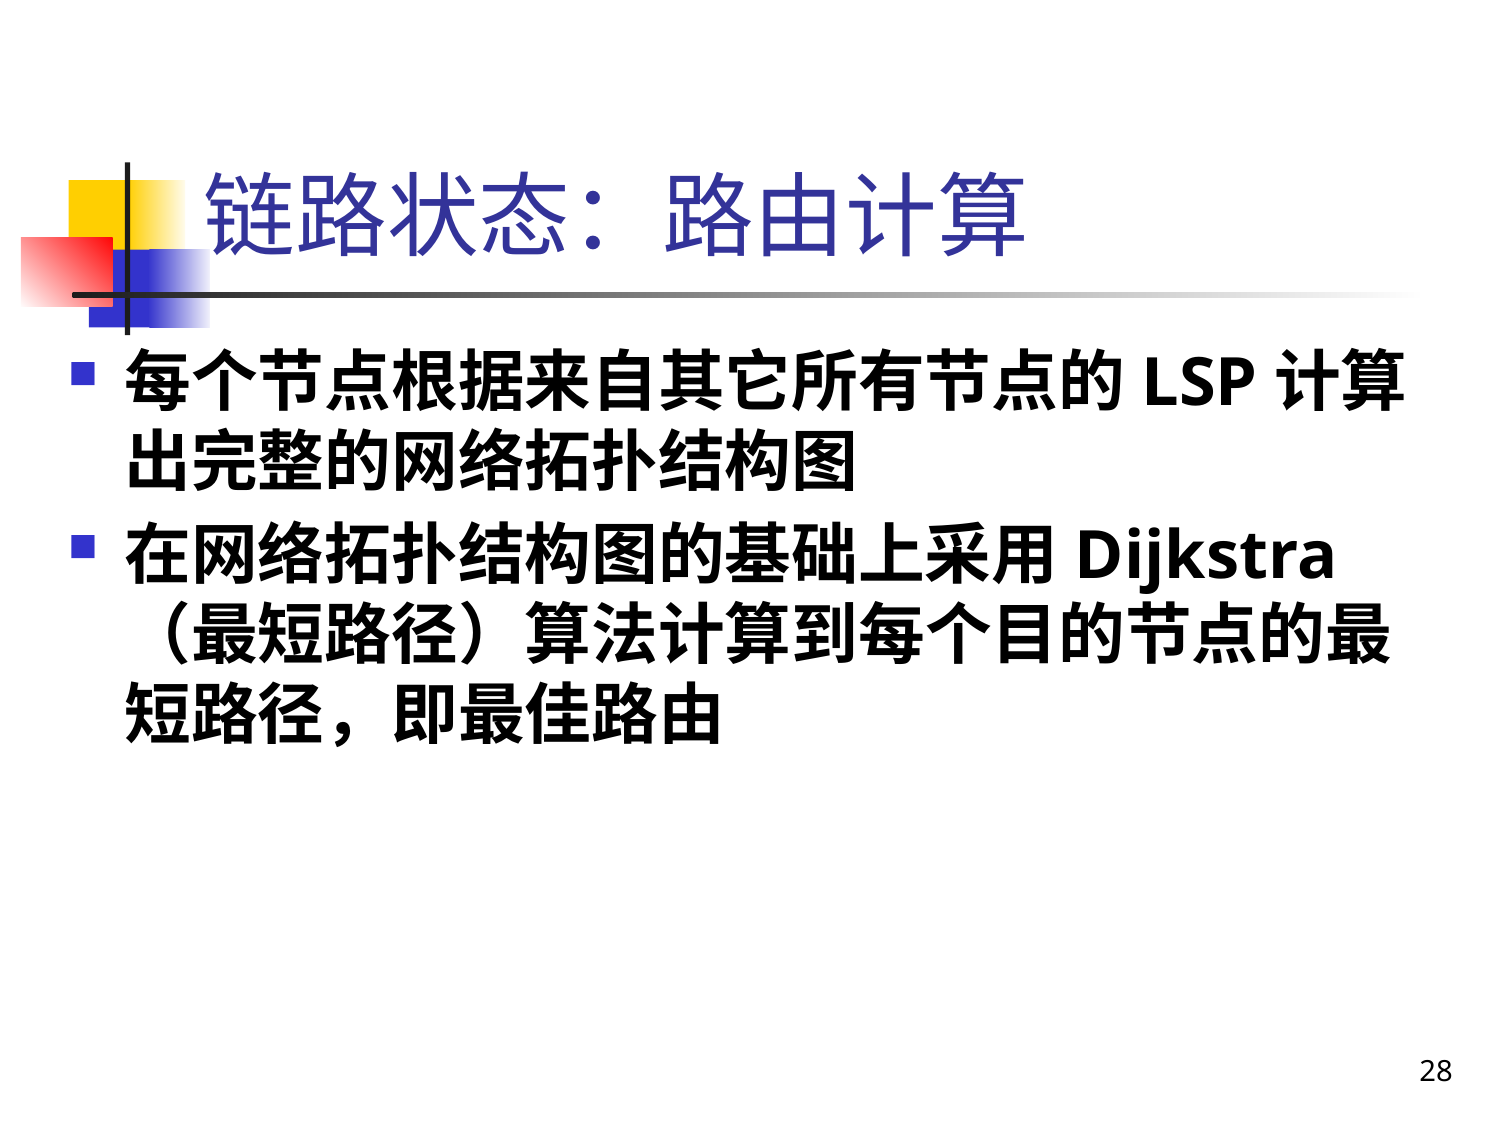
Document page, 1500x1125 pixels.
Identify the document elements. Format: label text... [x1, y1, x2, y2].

title 链路状态：路由计算 [188, 35, 1468, 275]
list 每个节点根据来自其它所有节点的LSP计算出完整的网络拓扑结构图 在网络拓扑结构图的基础上采用Dijkstra （最短路径）算法计算到每个目的节点的最短路径，即最佳路由 [53, 331, 1469, 799]
slide_number 28 [1154, 1023, 1468, 1100]
